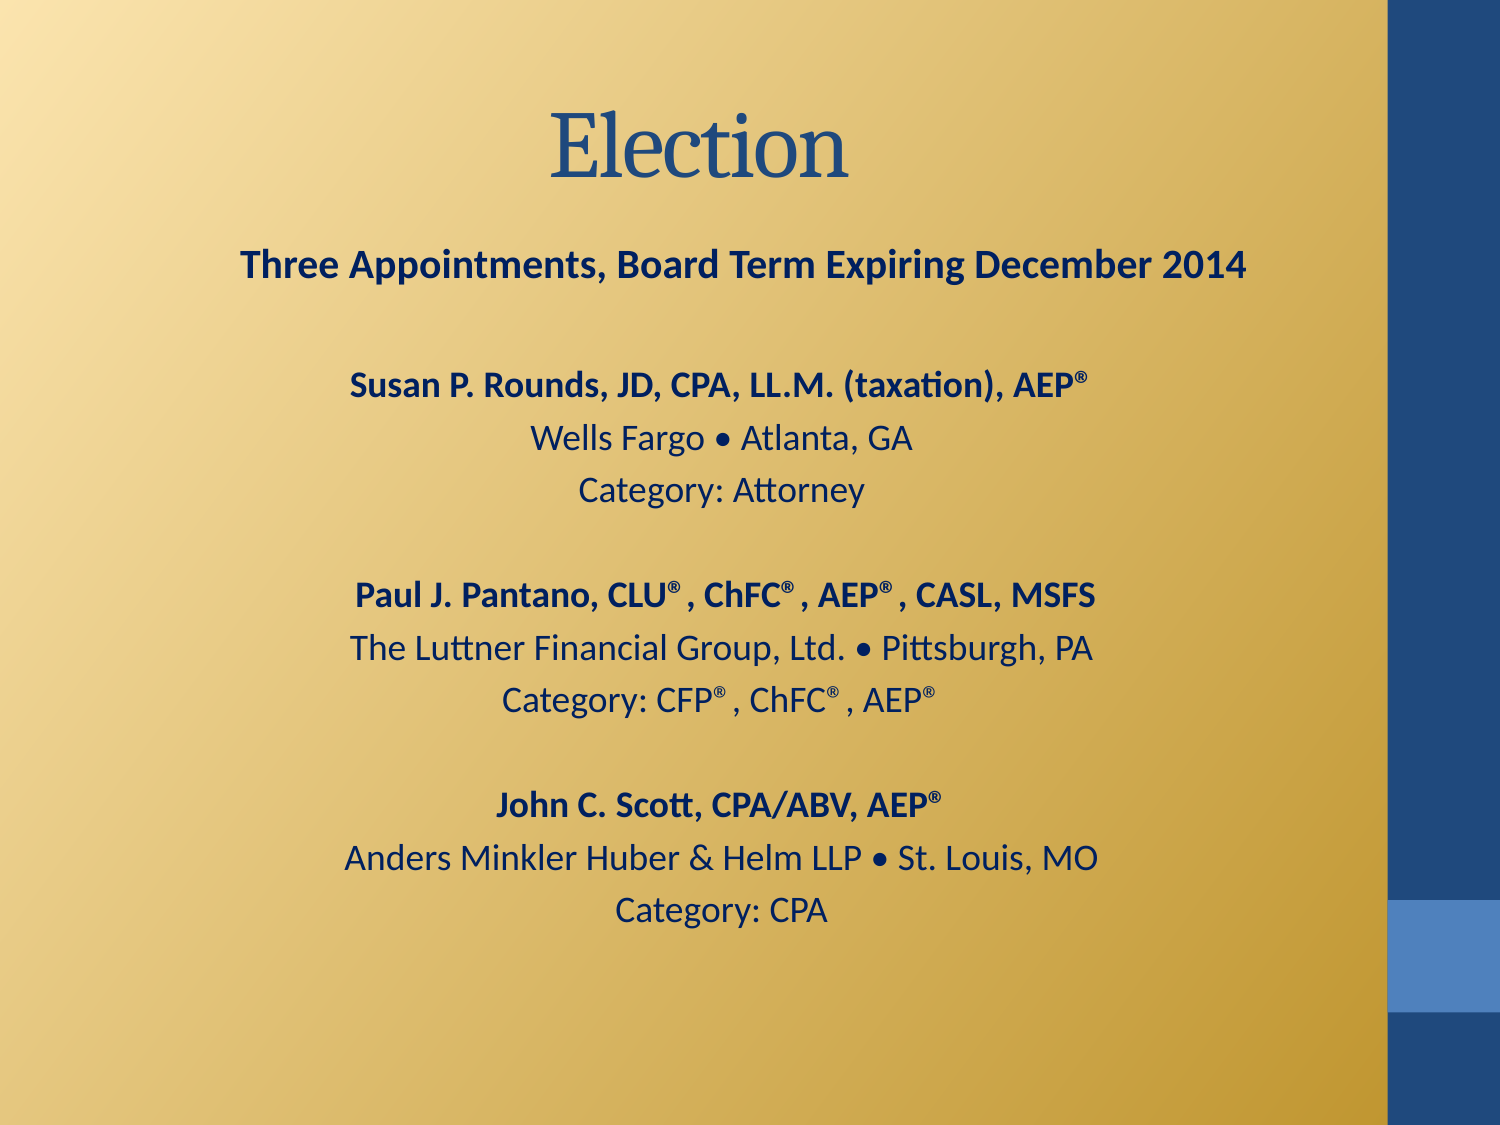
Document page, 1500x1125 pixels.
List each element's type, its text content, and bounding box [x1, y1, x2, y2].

title Election [75, 45, 1325, 233]
list Three Appointments, Board Term Expiring December 2014 [200, 212, 1288, 295]
list Susan P. Rounds, JD, CPA, LL.M. (taxation), AEP® Wells Fargo • Atlanta, GA Category: Attorney Paul J. Pantano, CLU®, ChFC®, AEP®, CASL, MSFS The Luttner Financial Group, Ltd. • Pittsburgh, PA Category: CFP®, ChFC®, AEP® John C. Scott, CPA/ABV, AEP® Anders Minkler Huber & Helm LLP • St. Louis, MO Category: CPA [99, 299, 1325, 1013]
